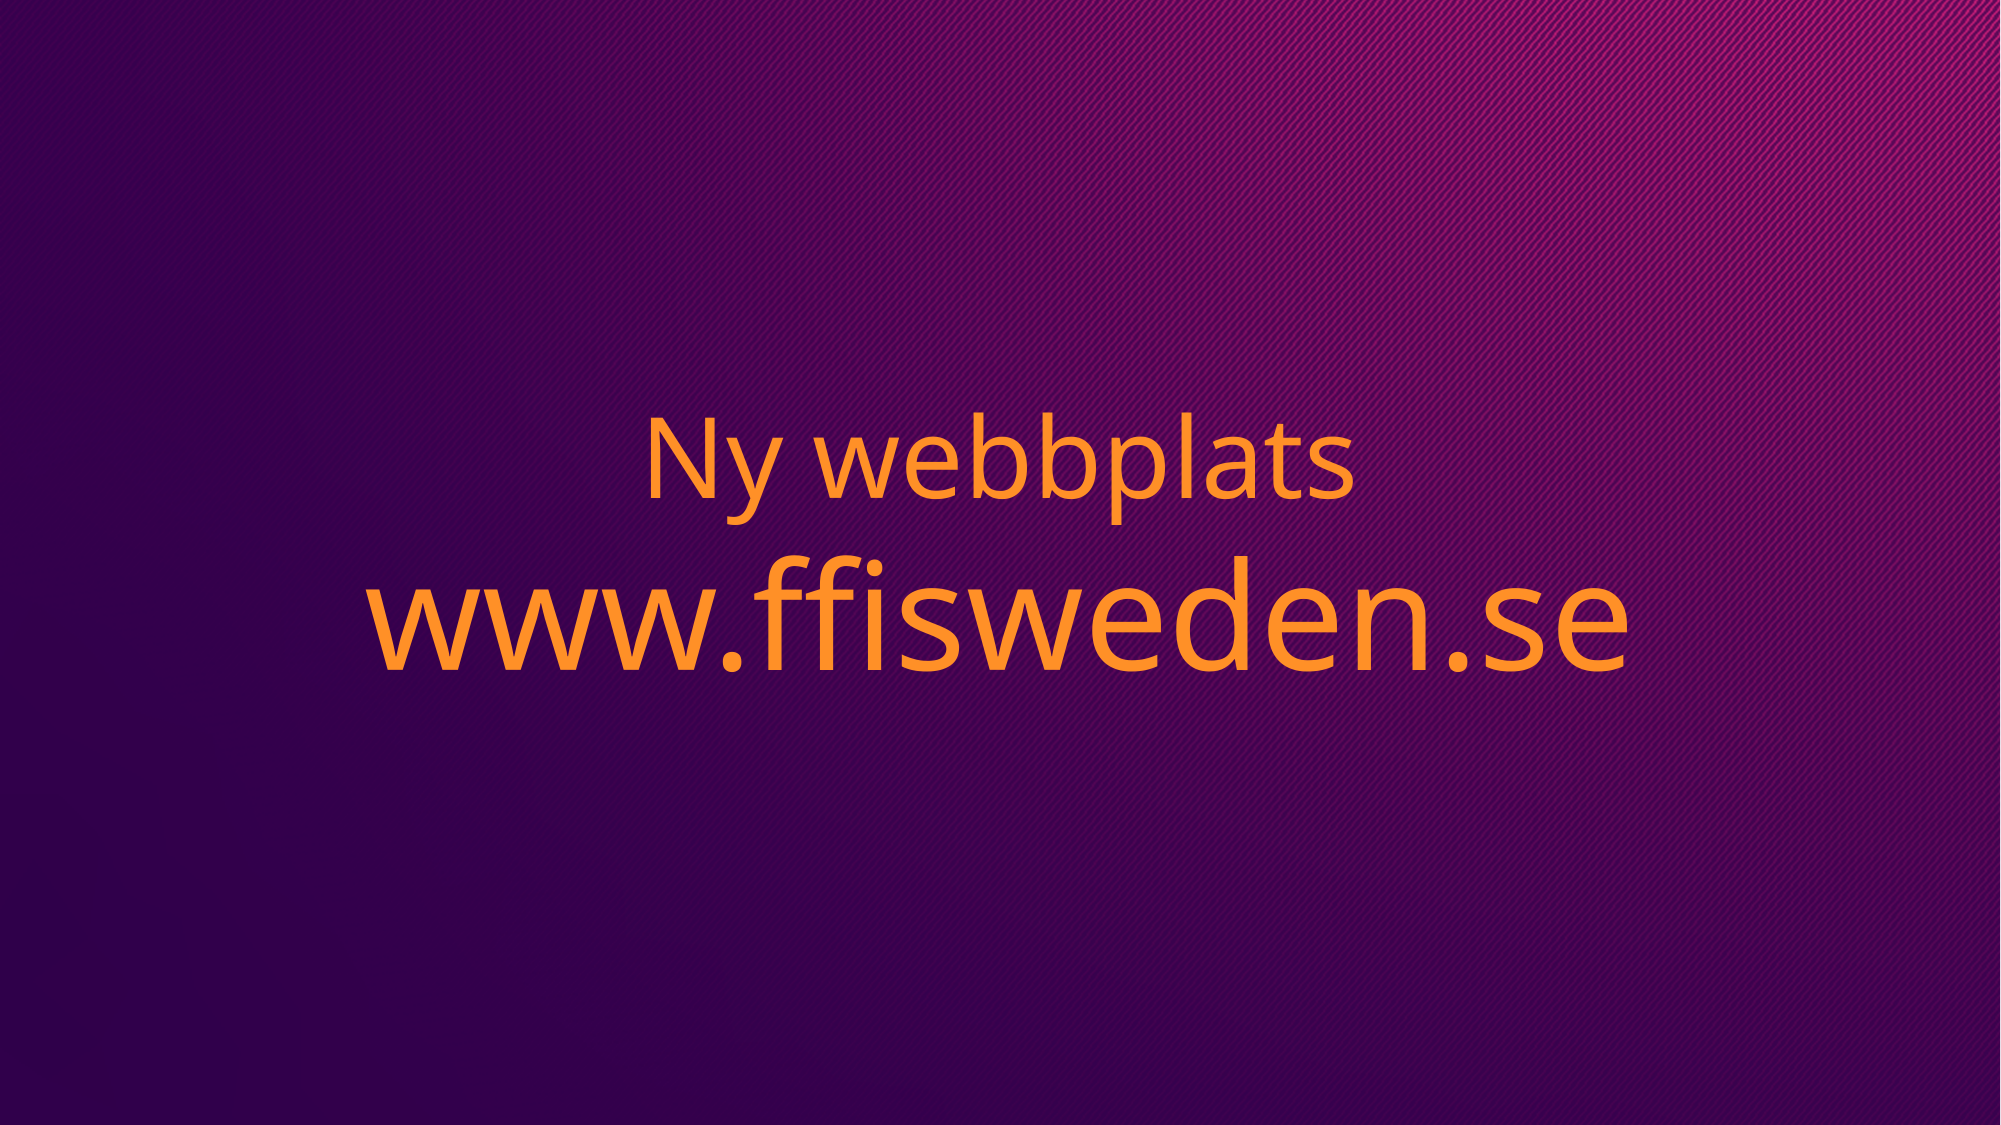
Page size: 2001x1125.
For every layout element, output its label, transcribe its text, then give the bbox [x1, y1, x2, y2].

title Ny webbplats www.ffisweden.se [317, 322, 1683, 765]
picture [0, 0, 2001, 1125]
